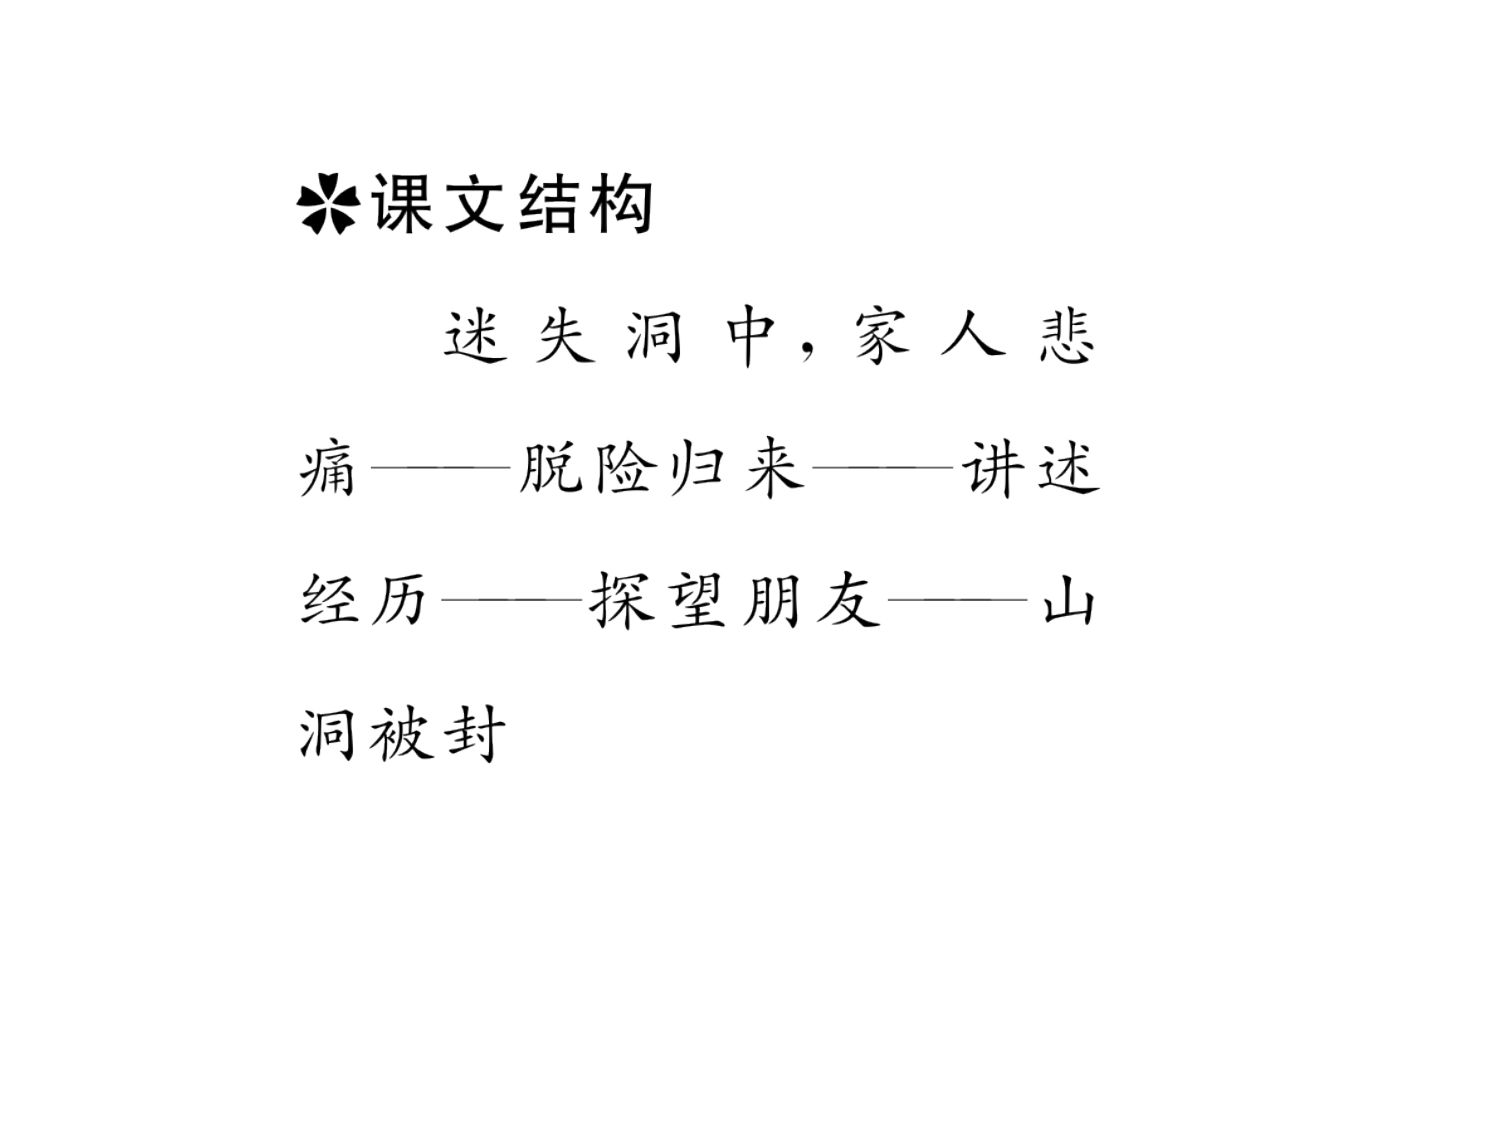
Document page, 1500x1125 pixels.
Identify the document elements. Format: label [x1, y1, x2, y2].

picture [289, 125, 1128, 834]
